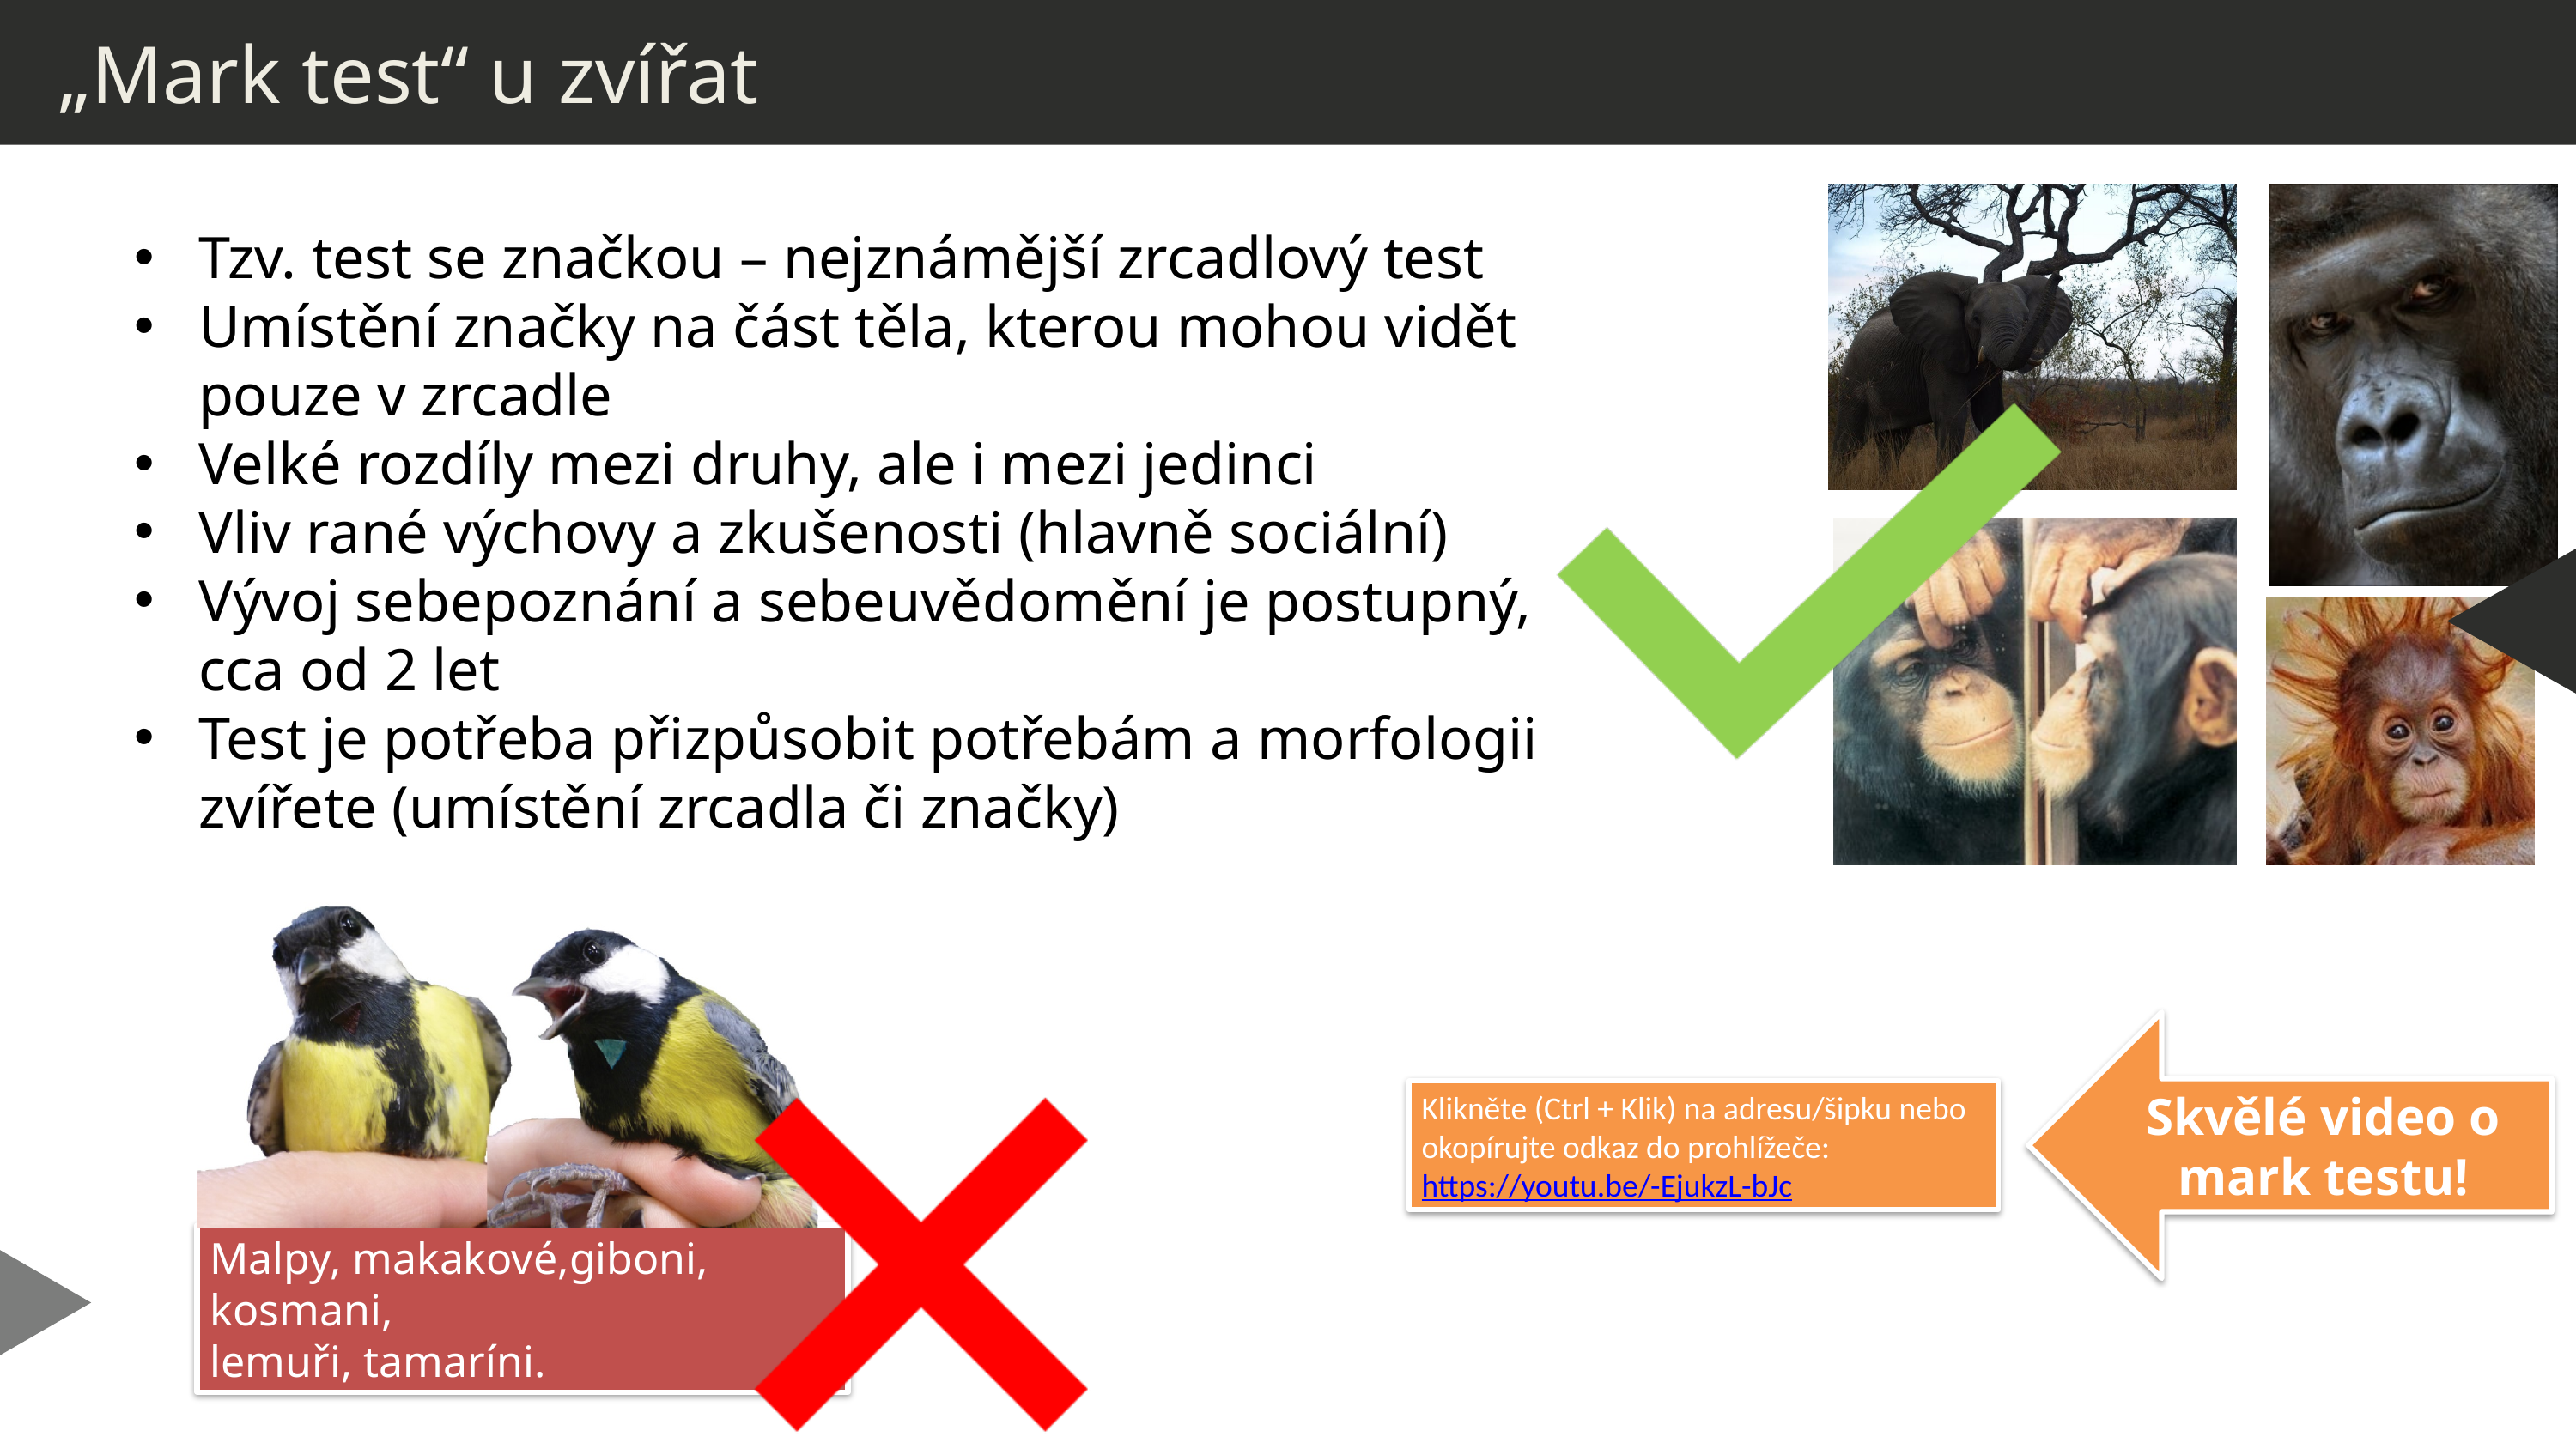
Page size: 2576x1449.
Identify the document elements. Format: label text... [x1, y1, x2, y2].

text_box Klikněte (Ctrl + Klik) na adresu/šipku nebo okopírujte odkaz do prohlížeče: https://youtu.be/-EjukzL-bJc [1406, 1078, 2001, 1212]
picture [2265, 596, 2535, 865]
text_box Tzv. test se značkou – nejznámější zrcadlový test Umístění značky na část těla, kterou mohou vidět pouze v zrcadle Velké rozdíly mezi druhy, ale i mezi jedinci Vliv rané výchovy a zkušenosti (hlavně sociální) Vývoj sebepoznání a sebeuvědomění je postupný, cca od 2 let Test je potřeba přizpůsobit potřebám a morfologii zvířete (umístění zrcadla či značky) [121, 215, 1584, 846]
text_box Malpy, makakové,giboni, kosmani, lemuři, tamaríni. [194, 1233, 696, 1395]
text_box „Mark test“ u zvířat [46, 18, 1321, 125]
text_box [0, 1257, 99, 1349]
picture [1552, 183, 2237, 866]
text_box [2439, 556, 2576, 686]
text_box [0, 0, 2576, 145]
text_box Skvělé video o mark testu! [2026, 1009, 2555, 1282]
picture [197, 893, 1144, 1449]
picture [2269, 183, 2558, 587]
